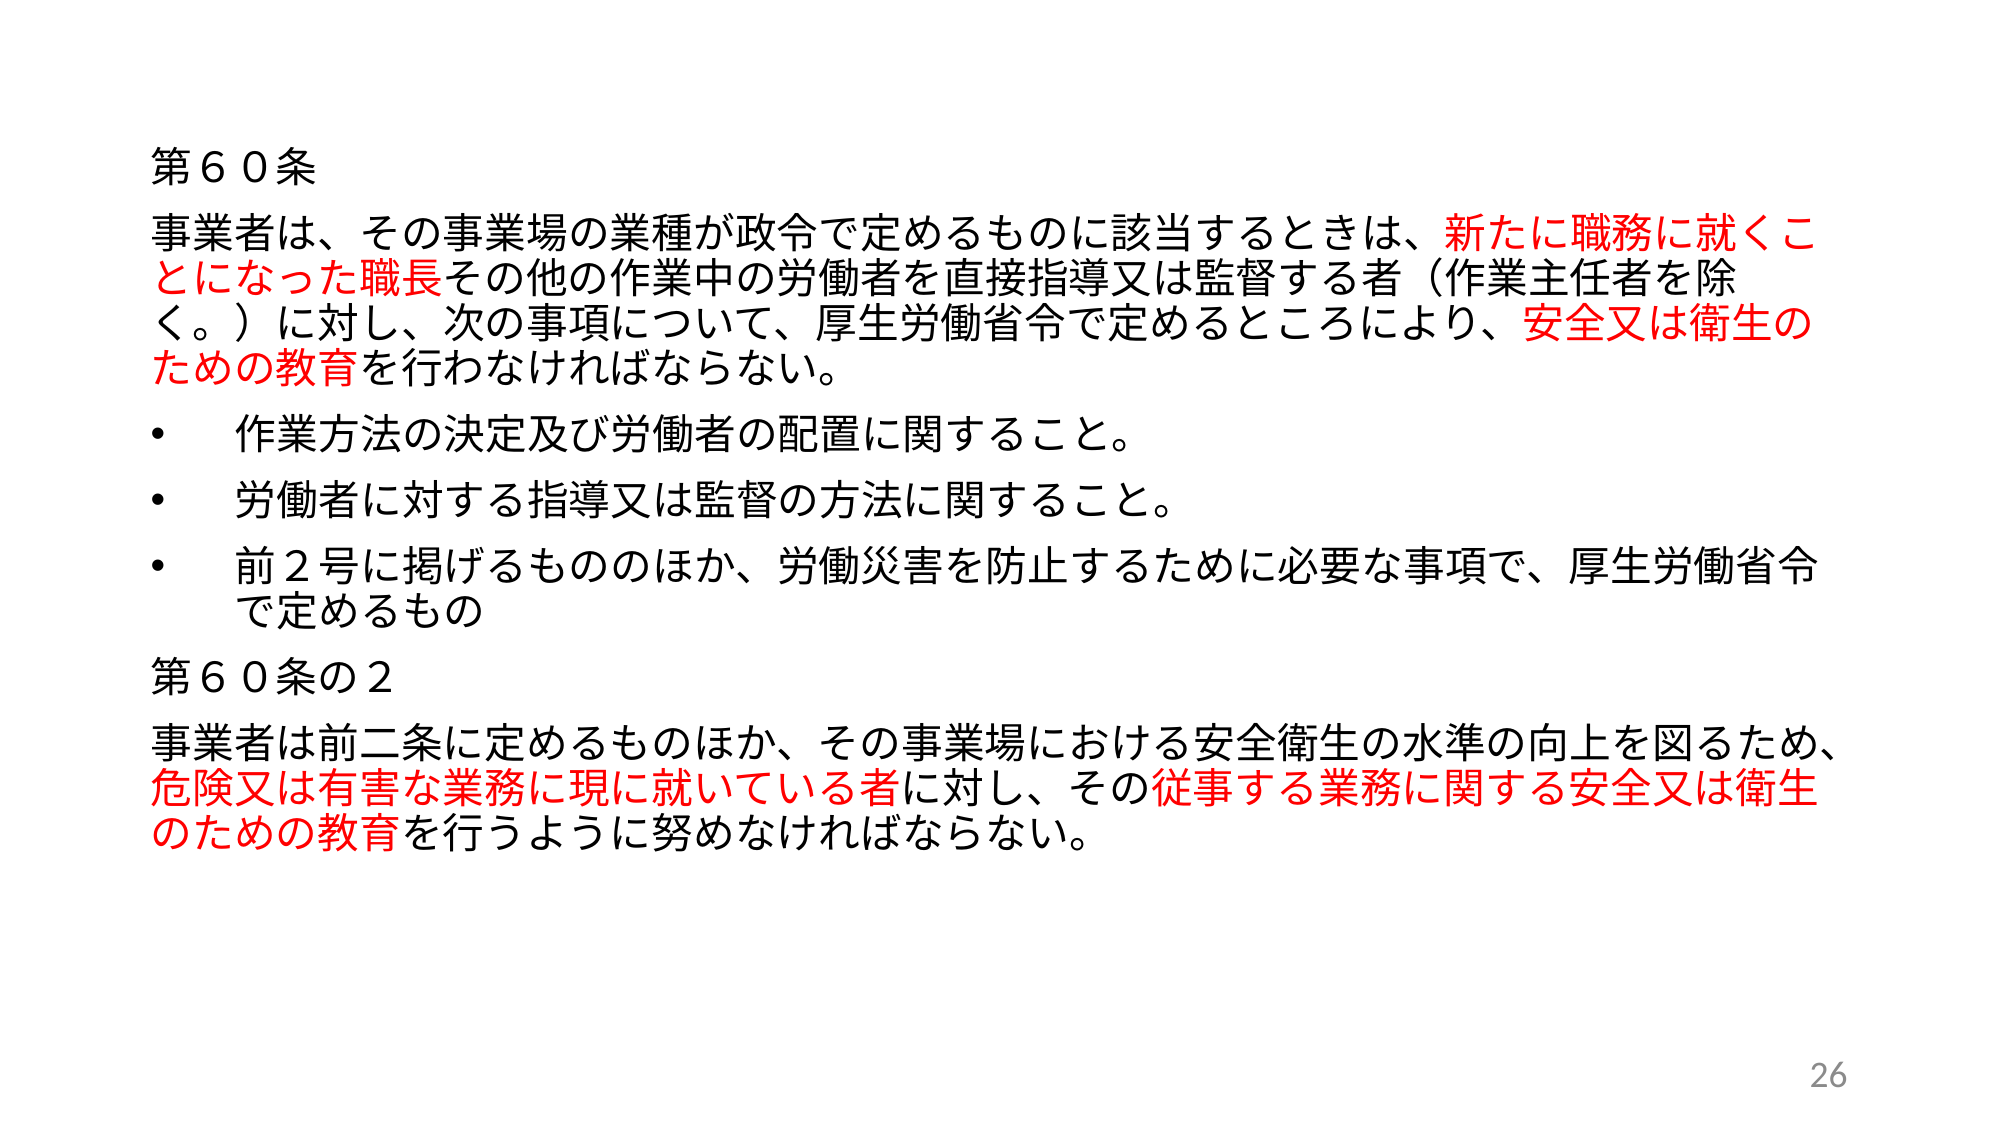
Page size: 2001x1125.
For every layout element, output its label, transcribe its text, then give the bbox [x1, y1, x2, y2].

text_box 第６０条 事業者は、その事業場の業種が政令で定めるものに該当するときは、新たに職務に就くことになった職長その他の作業中の労働者を直接指導又は監督する者（作業主任者を除く。）に対し、次の事項について、厚生労働省令で定めるところにより、安全又は衛生のための教育を行わなければならない。 作業方法の決定及び労働者の配置に関すること。 労働者に対する指導又は監督の方法に関すること。 前２号に掲げるもののほか、労働災害を防止するために必要な事項で、厚生労働省令で定めるもの 第６０条の２ 事業者は前二条に定めるものほか、その事業場における安全衛生の水準の向上を図るため、危険又は有害な業務に現に就いている者に対し、その従事する業務に関する安全又は衛生のための教育を行うように努めなければならない。 [135, 139, 1861, 854]
slide_number 26 [1412, 1042, 1863, 1103]
